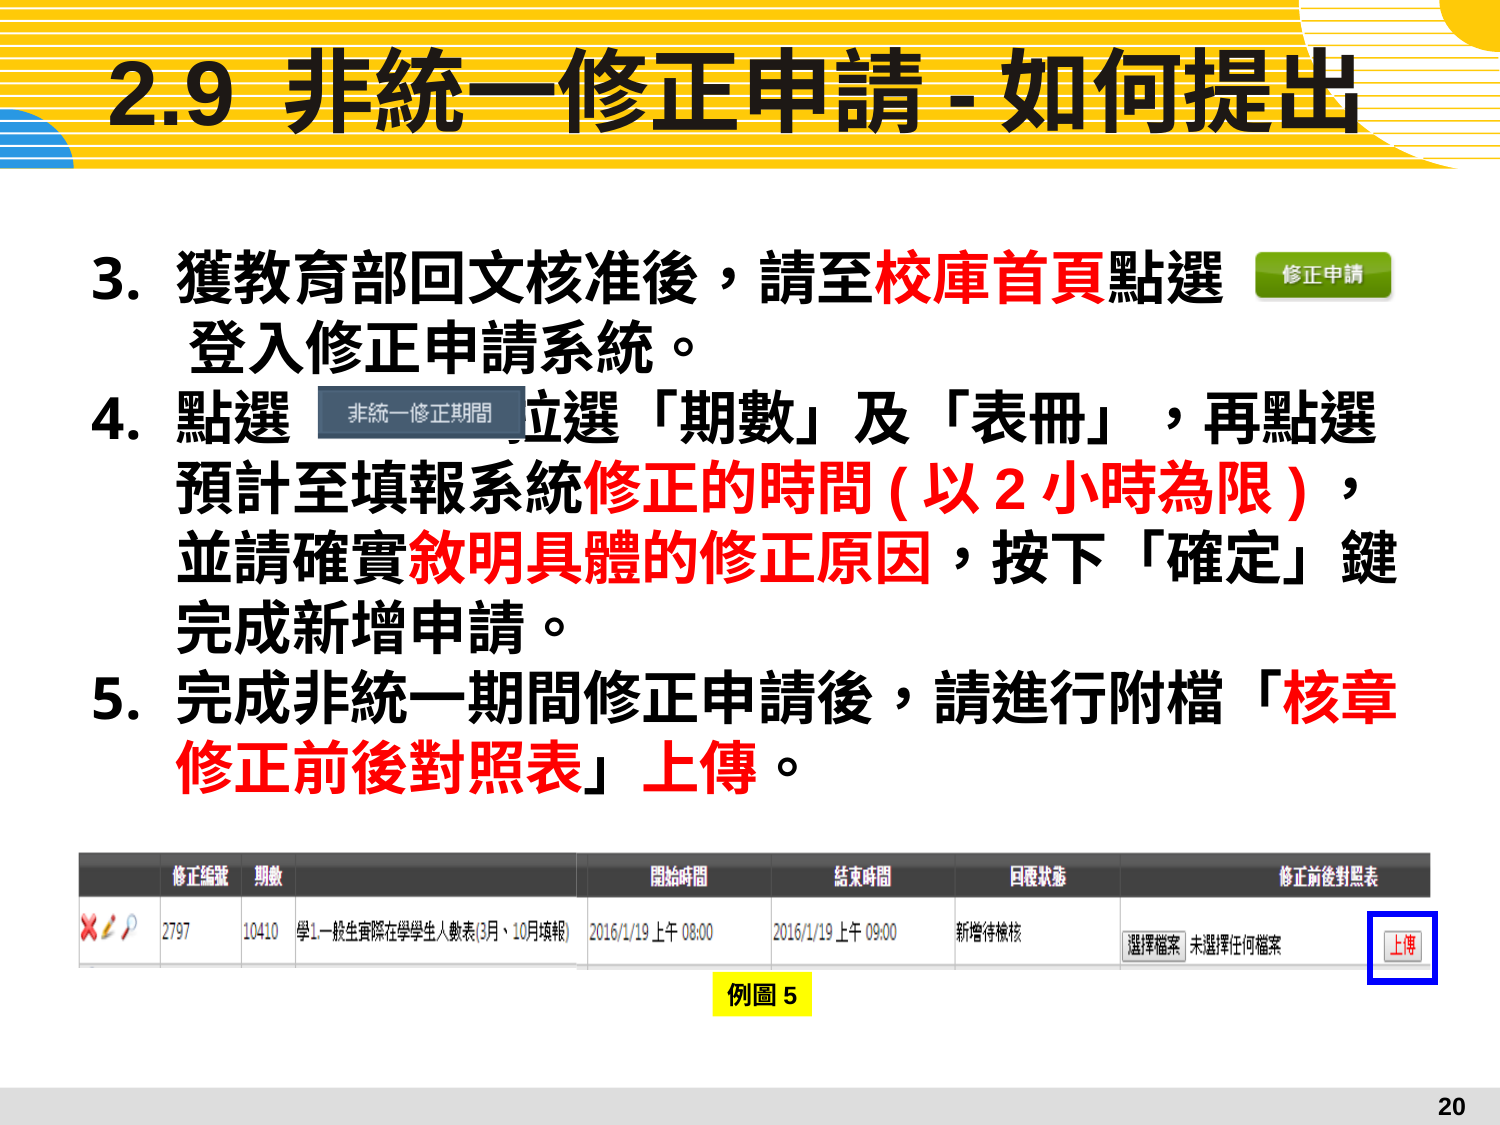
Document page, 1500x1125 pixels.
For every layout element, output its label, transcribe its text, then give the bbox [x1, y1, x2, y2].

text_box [76, 233, 1436, 817]
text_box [76, 851, 1436, 1024]
title 2.9 非統一修正申請-如何提出 [92, 38, 1396, 139]
